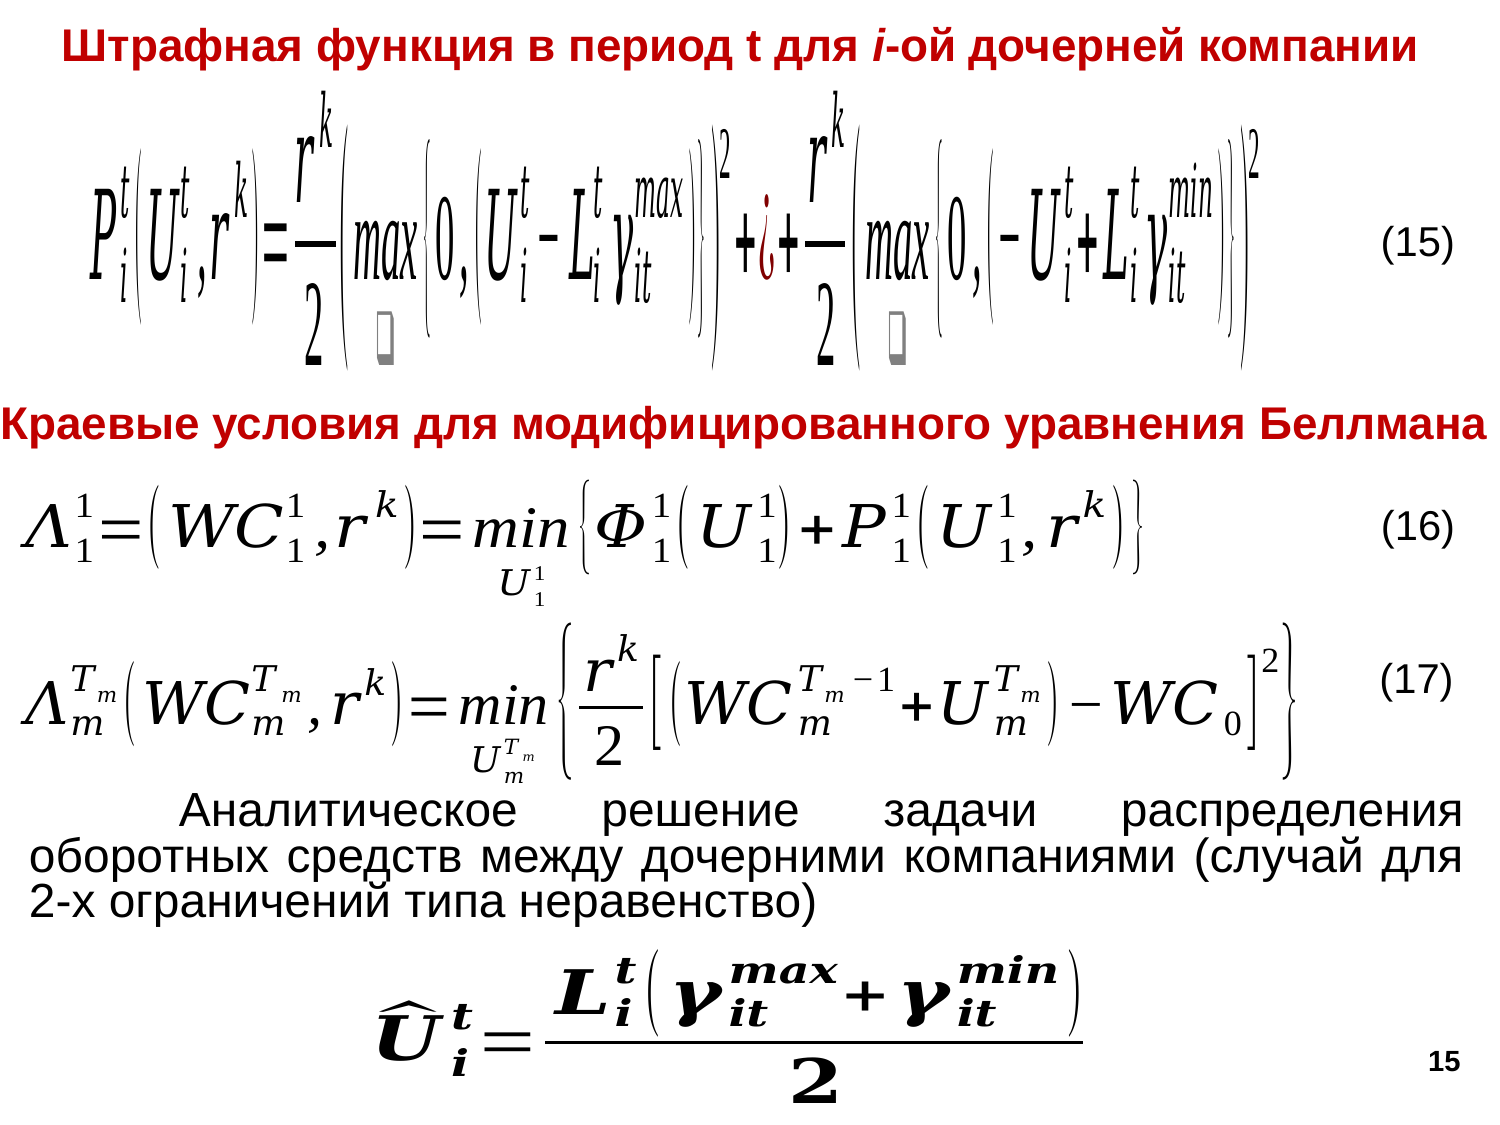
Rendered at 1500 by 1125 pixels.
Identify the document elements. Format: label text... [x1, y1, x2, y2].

text_box (16) [1365, 490, 1471, 551]
slide_number 15 [1370, 1035, 1476, 1114]
text_box (15) [1365, 207, 1471, 268]
text_box Аналитическое решение задачи распределения оборотных средств между дочерними компаниями (случай для 2-х ограничений типа неравенство) [14, 782, 1480, 941]
text_box Штрафная функция в период t для i-ой дочерней компании [22, 19, 1459, 86]
text_box (17) [1364, 644, 1470, 705]
text_box Краевые условия для модифицированного уравнения Беллмана [0, 397, 1500, 464]
